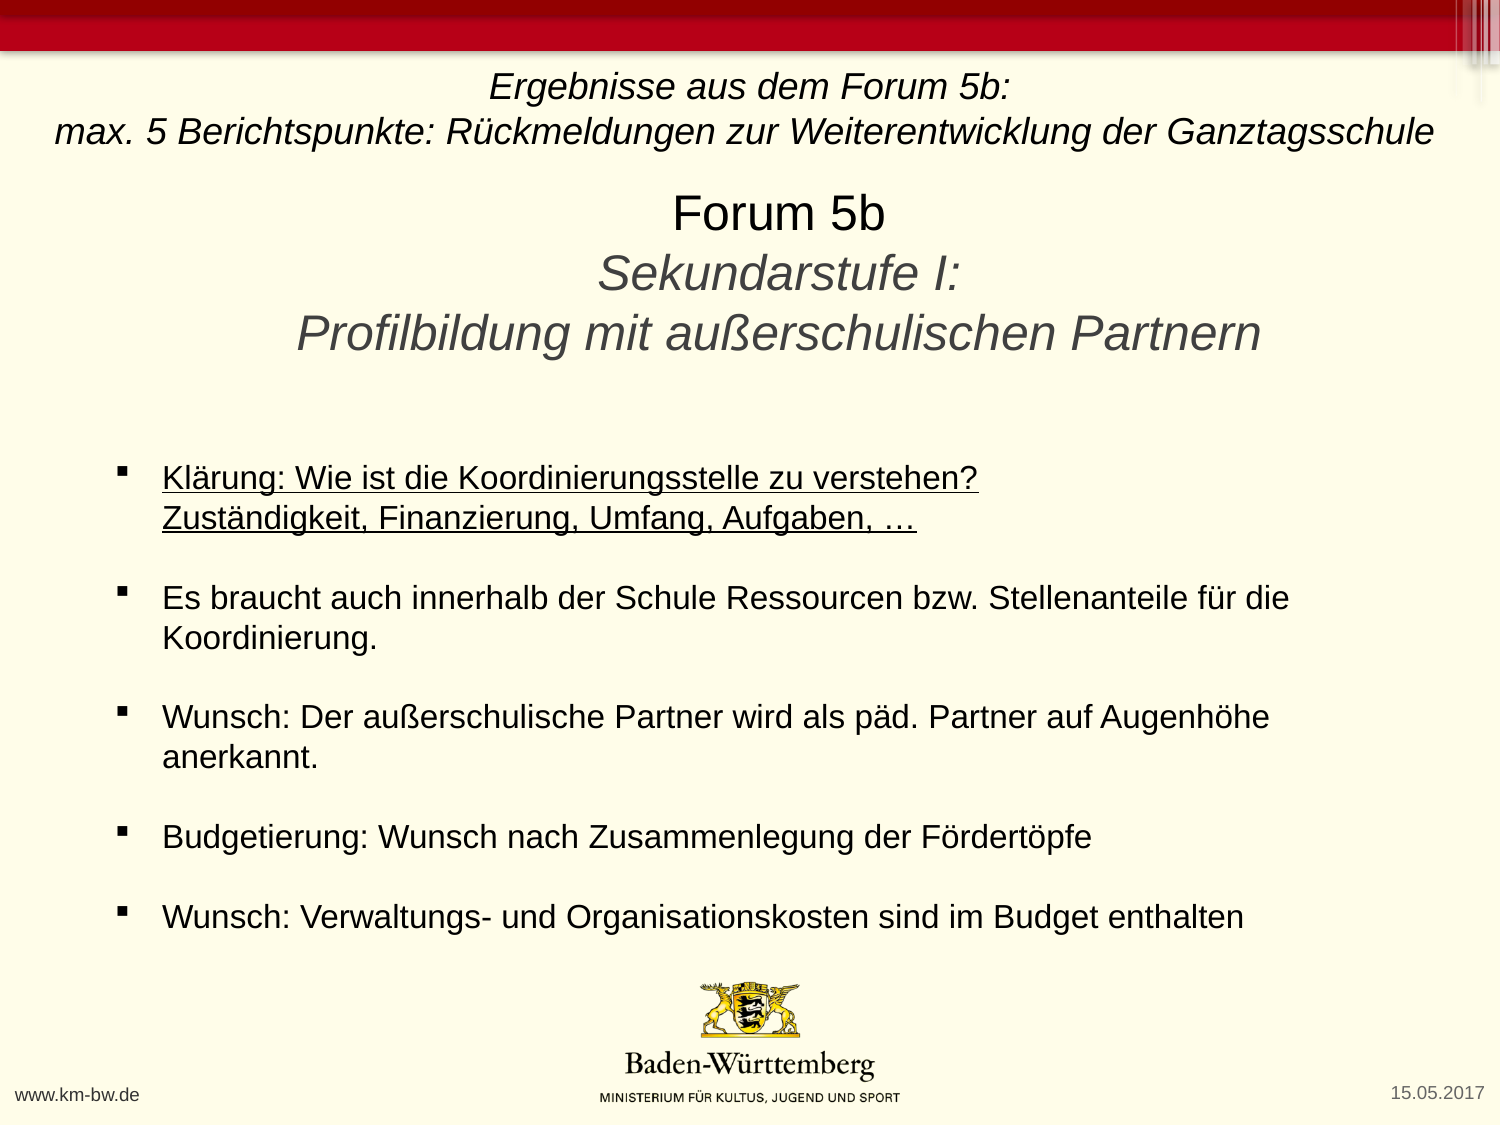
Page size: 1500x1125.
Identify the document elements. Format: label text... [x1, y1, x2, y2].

text_box Forum 5b Sekundarstufe I: Profilbildung mit außerschulischen Partnern [64, 172, 1494, 368]
footer www.km-bw.de [0, 1070, 194, 1118]
text_box Ergebnisse aus dem Forum 5b: max. 5 Berichtspunkte: Rückmeldungen zur Weiterentwicklung der Ganztagsschule [0, 54, 1500, 160]
picture [598, 980, 902, 1105]
text_box 15.05.2017 [1346, 1072, 1500, 1121]
text_box Klärung: Wie ist die Koordinierungsstelle zu verstehen? Zuständigkeit, Finanzierung, Umfang, Aufgaben, … Es braucht auch innerhalb der Schule Ressourcen bzw. Stellenanteile für die Koordinierung. Wunsch: Der außerschulische Partner wird als päd. Partner auf Augenhöhe anerkannt. Budgetierung: Wunsch nach Zusammenlegung der Fördertöpfe Wunsch: Verwaltungs- und Organisationskosten sind im Budget enthalten [100, 408, 1412, 943]
